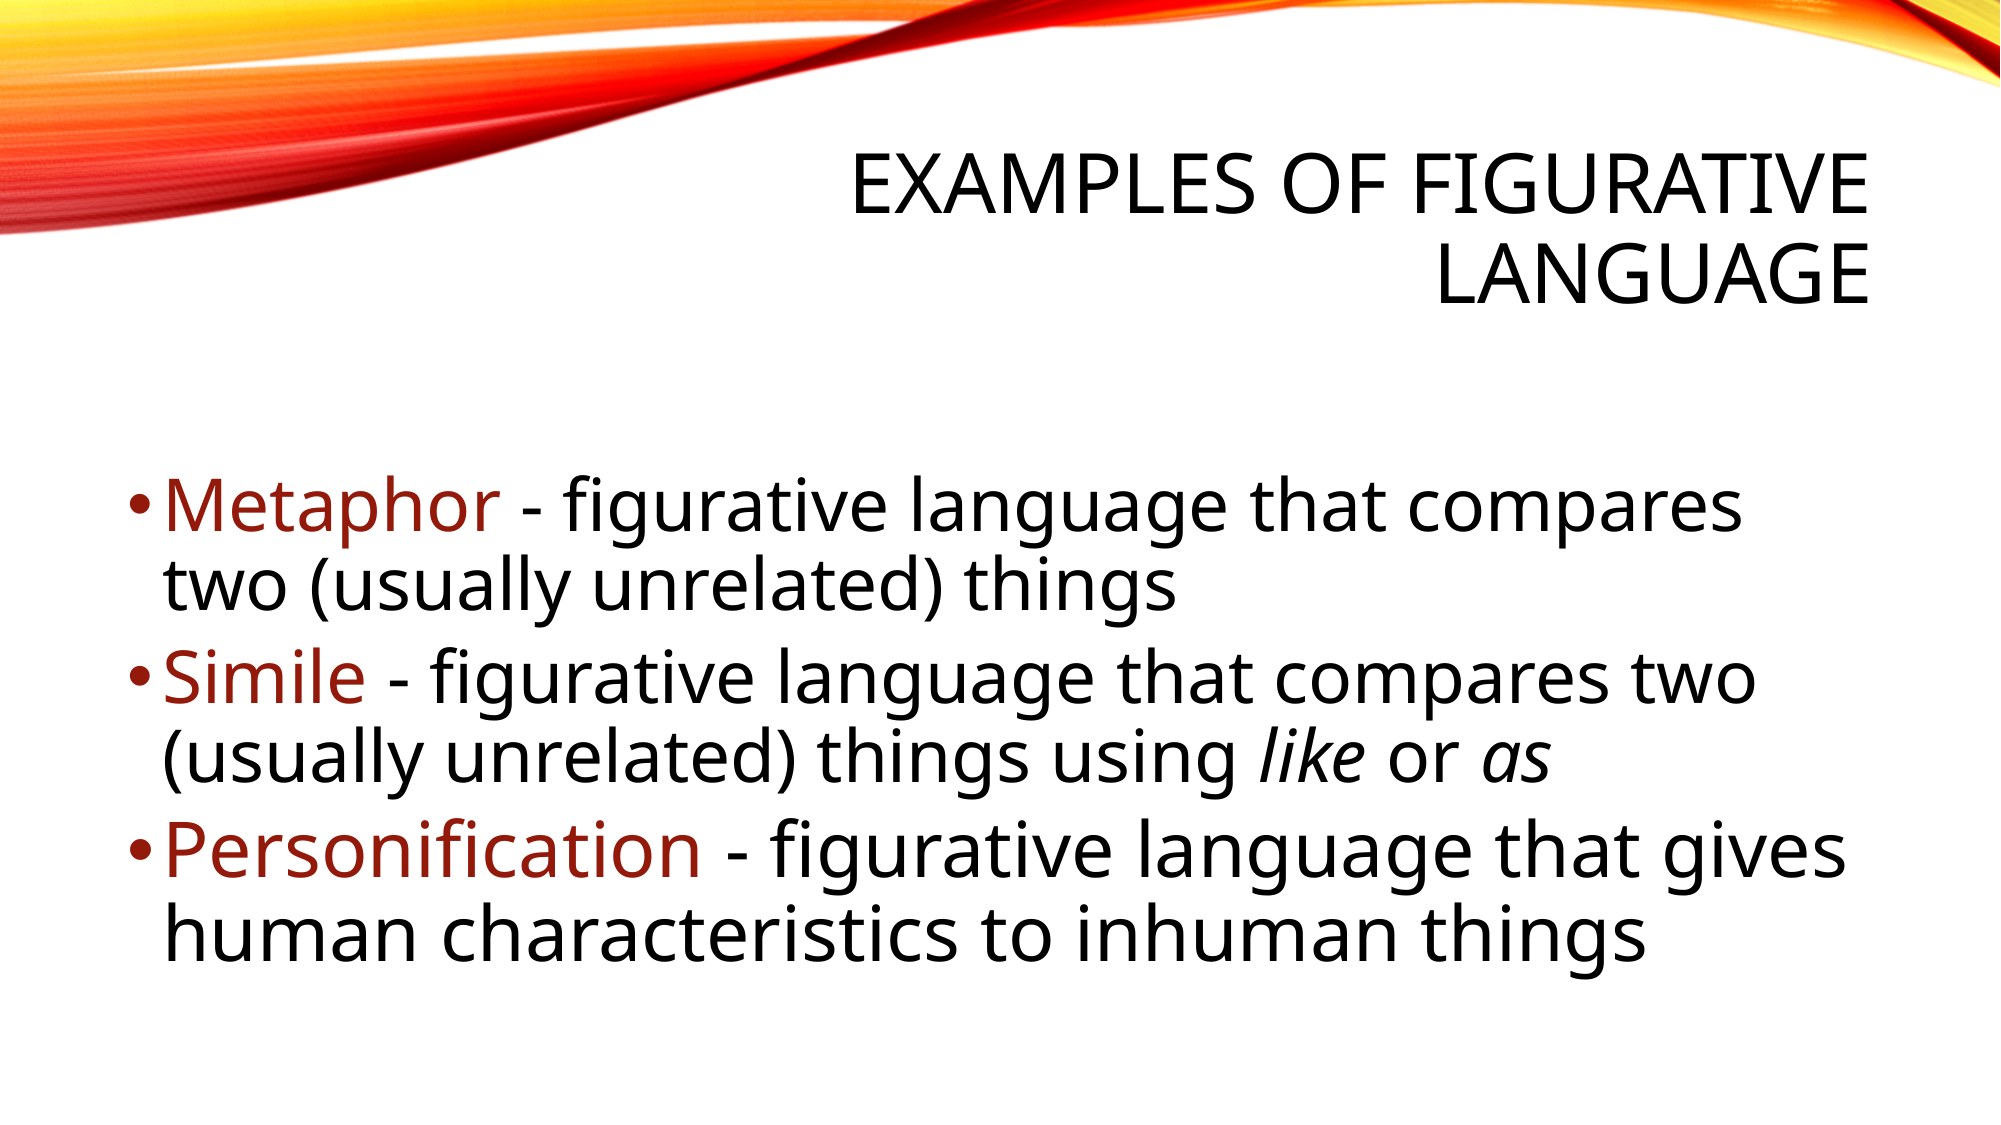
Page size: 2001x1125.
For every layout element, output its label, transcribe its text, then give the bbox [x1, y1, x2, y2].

title Examples of Figurative Language [474, 125, 1888, 338]
list Metaphor - figurative language that compares two (usually unrelated) things Simile - figurative language that compares two (usually unrelated) things using like or as Personification - figurative language that gives human characteristics to inhuman things [112, 360, 1888, 1021]
picture [0, 0, 2000, 237]
